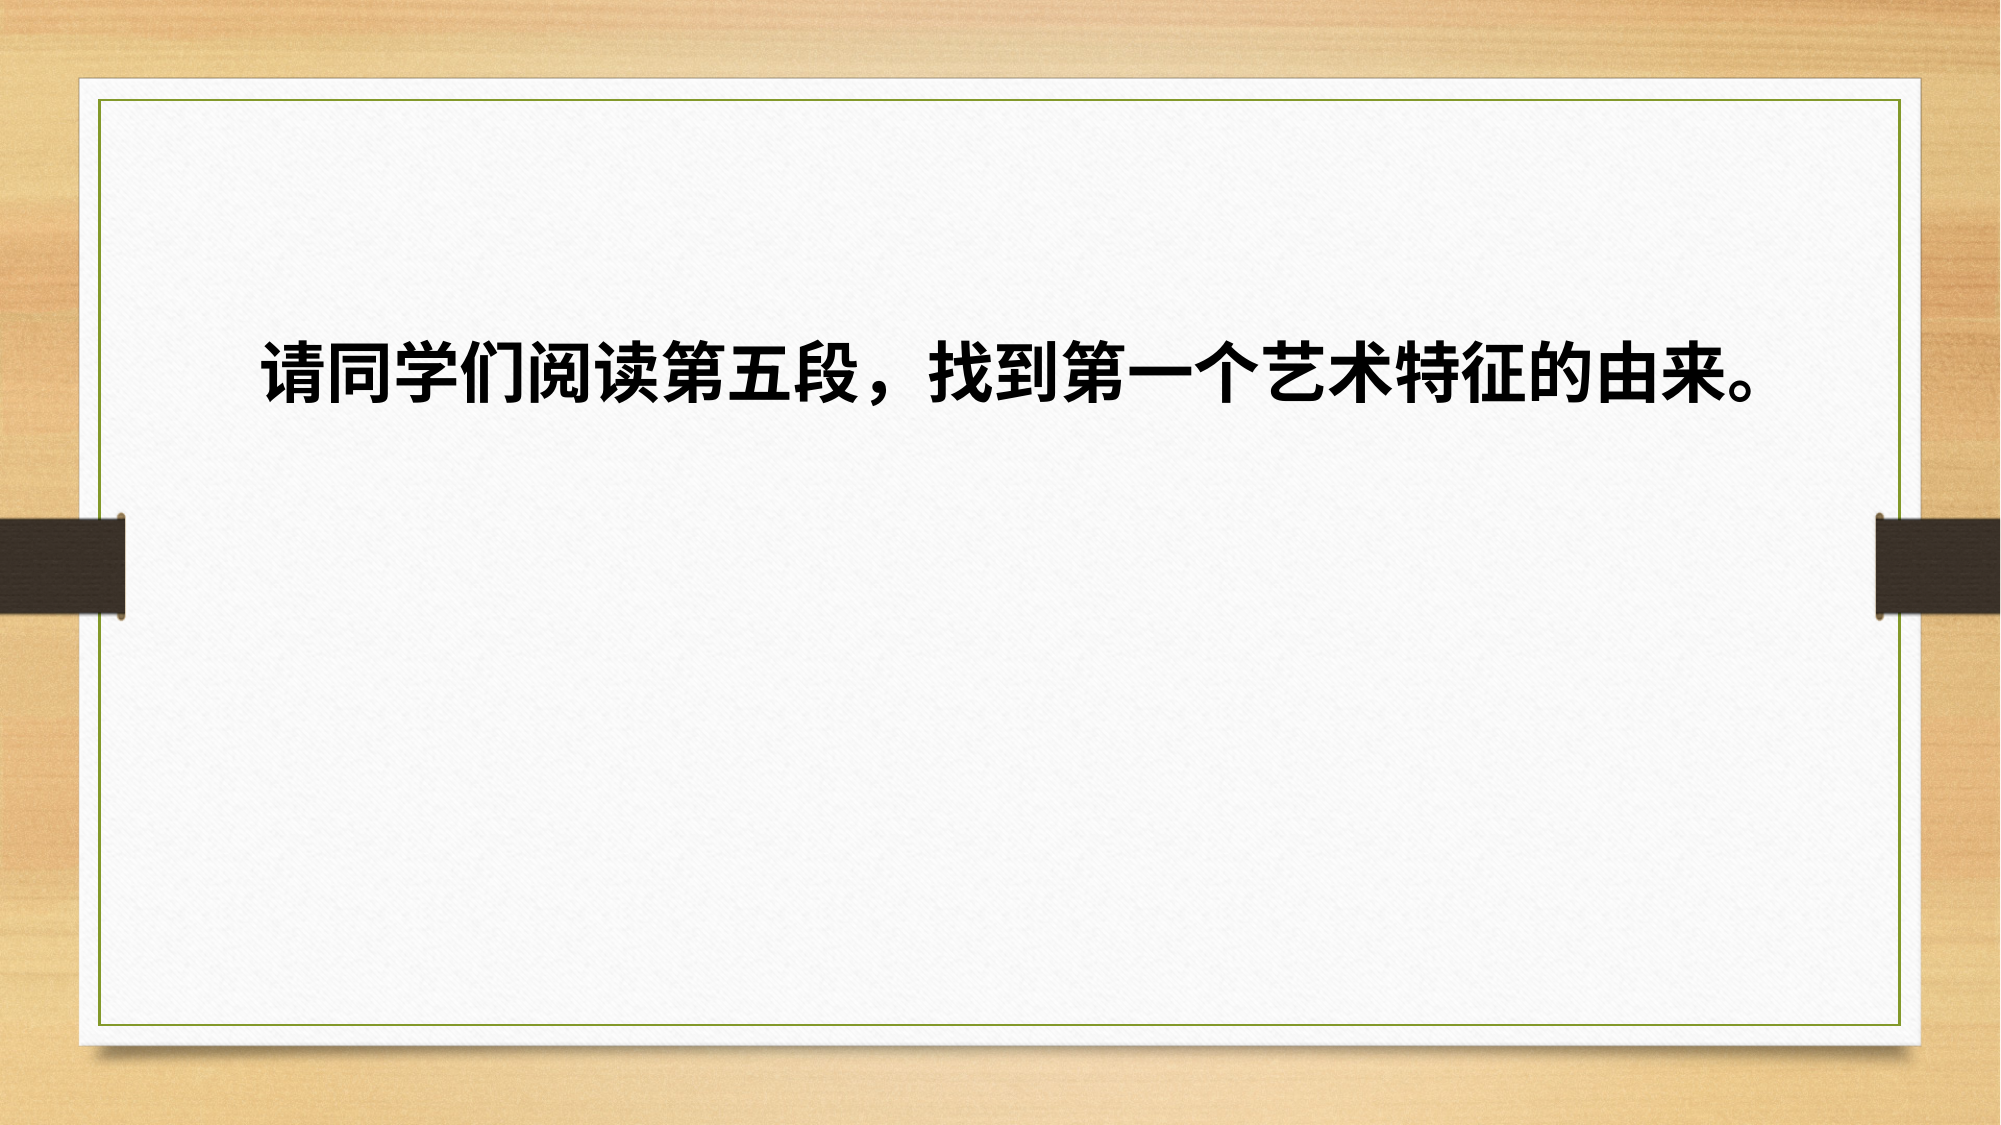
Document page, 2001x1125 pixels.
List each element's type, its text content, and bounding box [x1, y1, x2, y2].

picture [0, 0, 2001, 1125]
text_box 请同学们阅读第五段，找到第一个艺术特征的由来。 [245, 323, 1915, 418]
